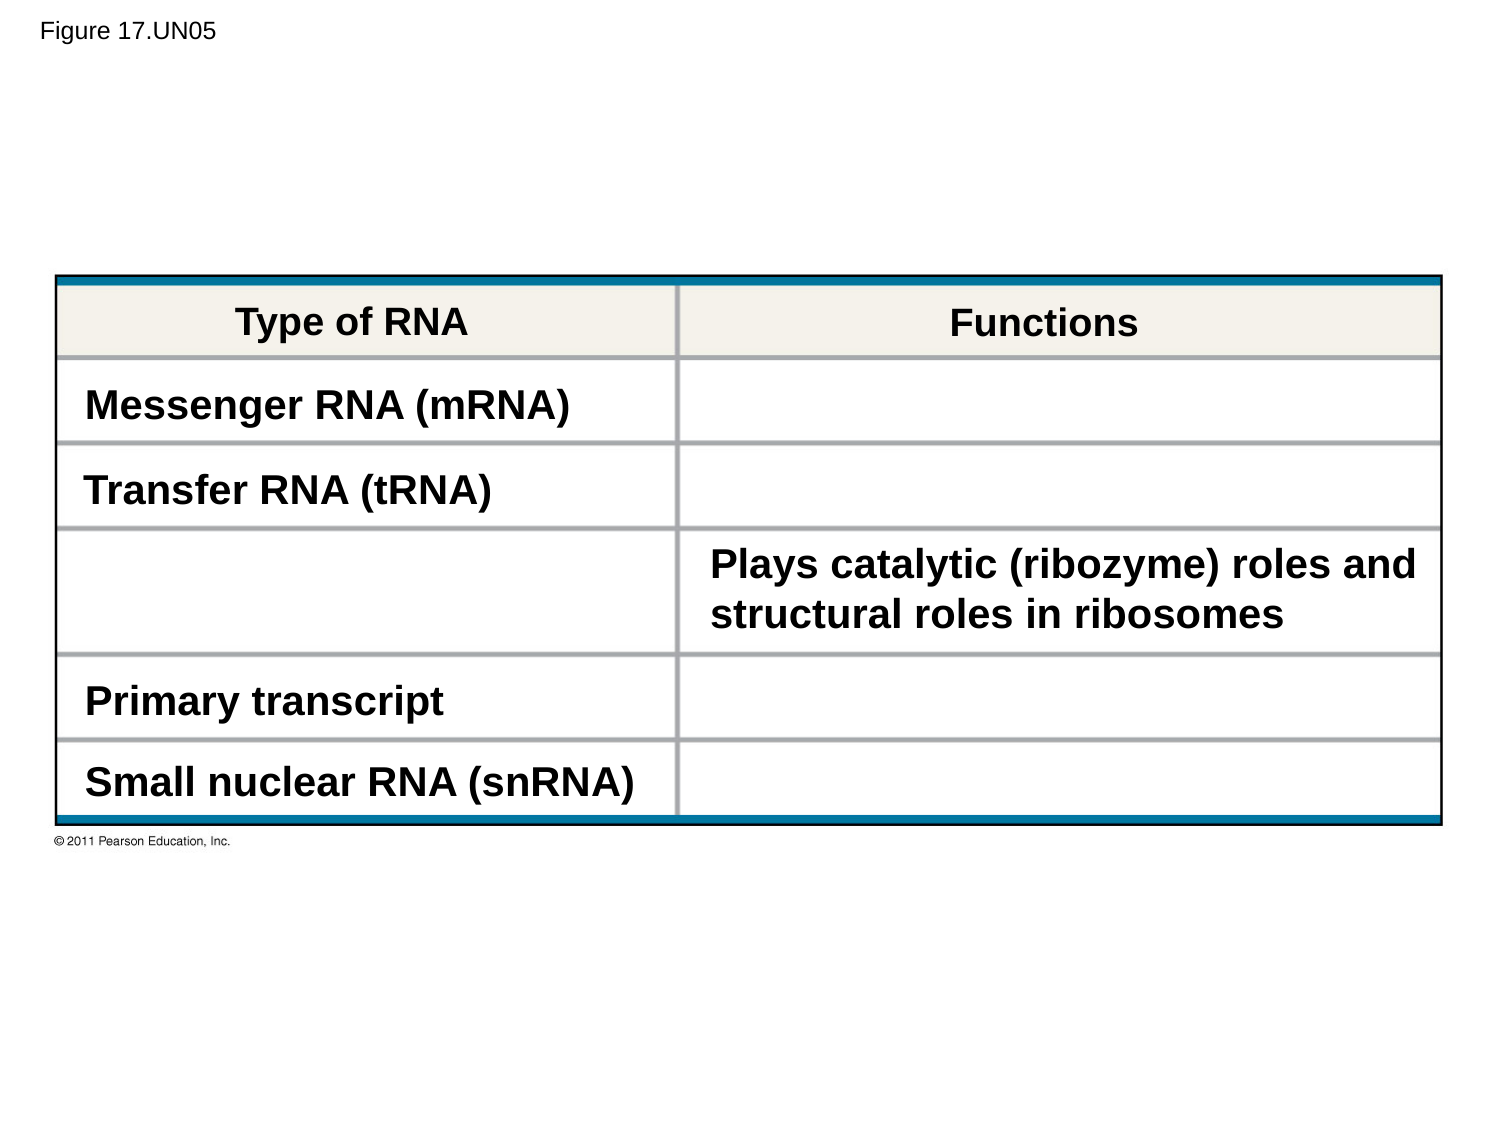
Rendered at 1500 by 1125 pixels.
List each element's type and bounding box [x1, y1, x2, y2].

title [24, 3, 451, 55]
picture [48, 268, 1452, 857]
